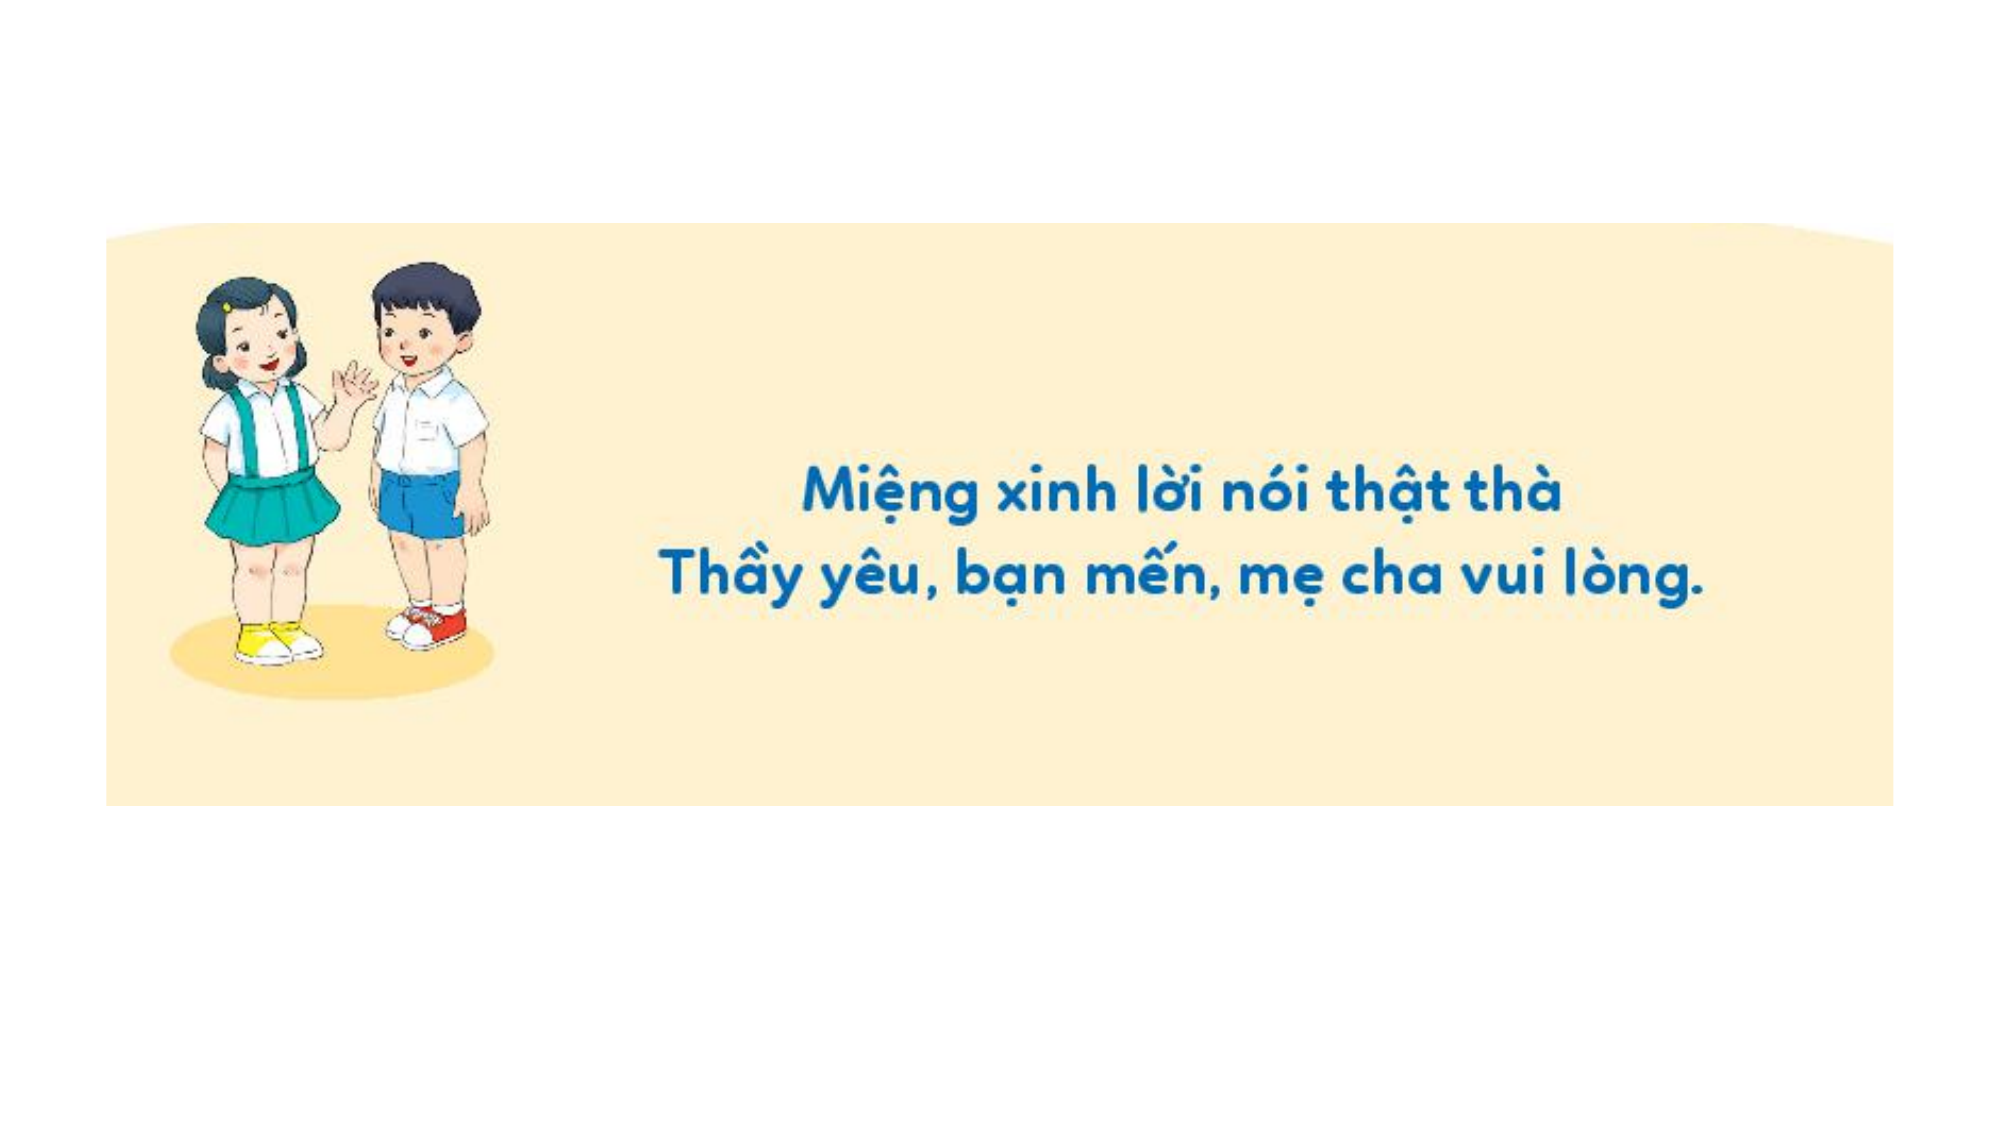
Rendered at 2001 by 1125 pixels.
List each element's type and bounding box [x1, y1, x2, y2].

picture [106, 223, 1894, 806]
